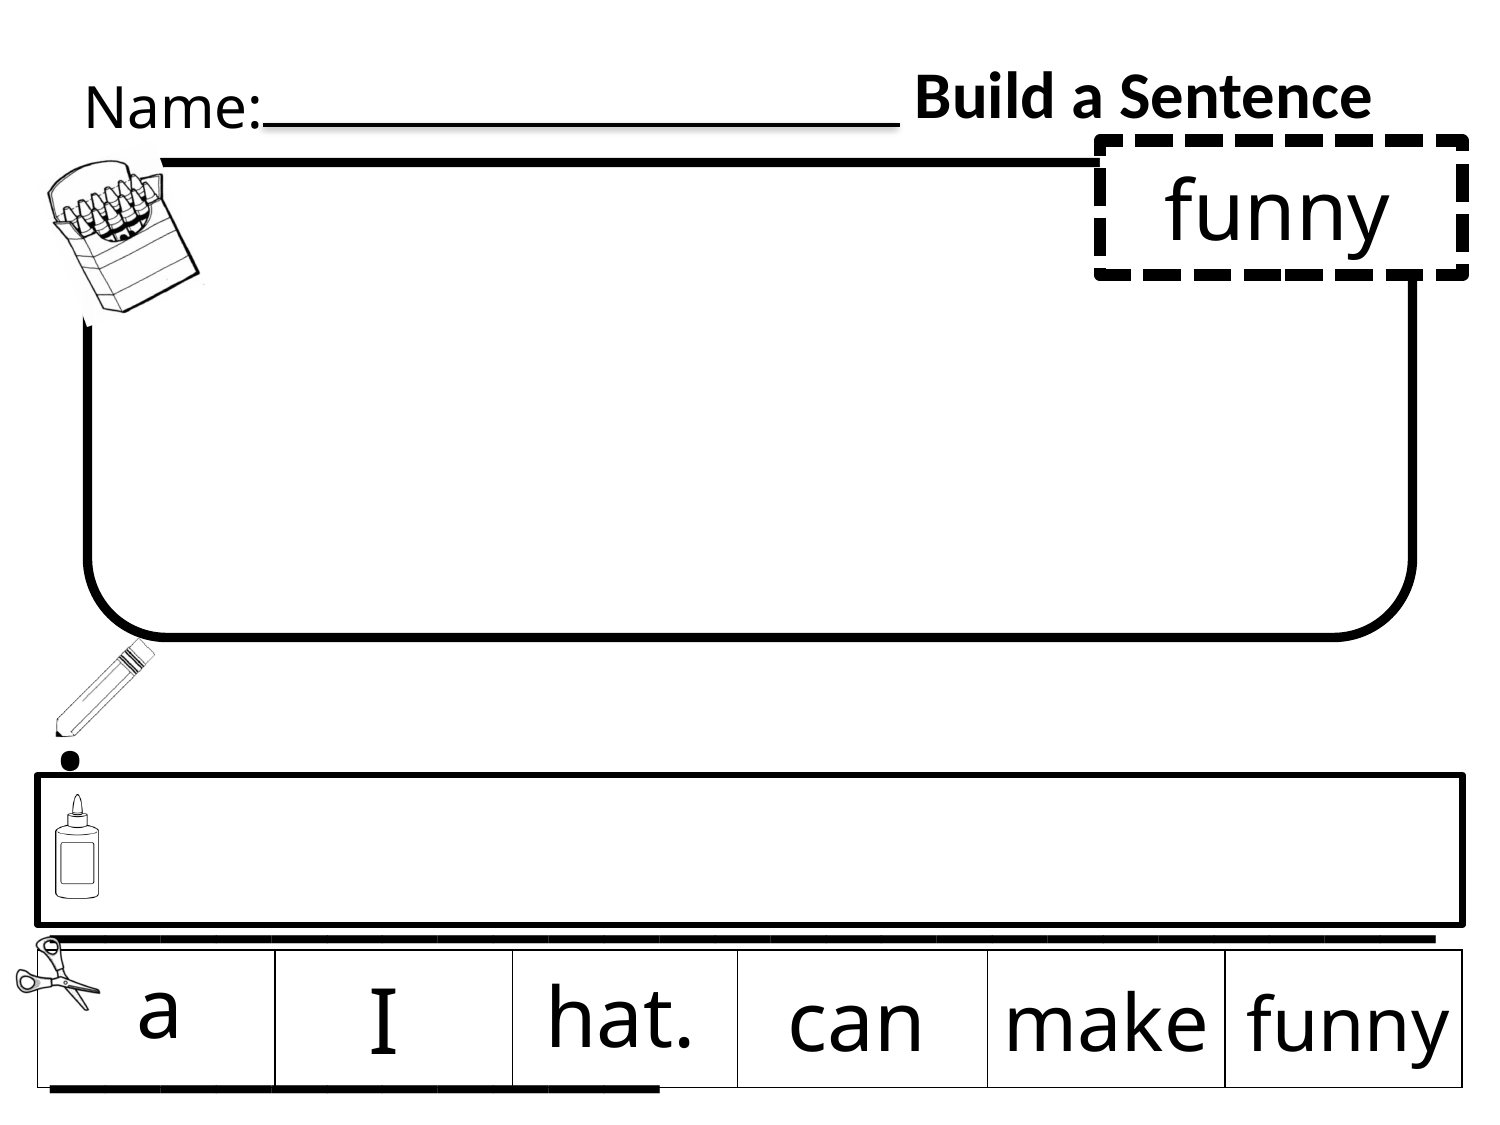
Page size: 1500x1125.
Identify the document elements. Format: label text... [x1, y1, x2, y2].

table_header [738, 951, 987, 1087]
table_header [38, 951, 274, 1087]
text_box [85, 160, 1415, 612]
text_box [35, 773, 1464, 927]
picture [2, 923, 96, 1033]
picture [36, 140, 204, 326]
text_box Name: ___________________________ [68, 62, 907, 160]
table_header [988, 1075, 1224, 1087]
text_box can [750, 960, 964, 1075]
text_box a [54, 947, 267, 1063]
table_header [1226, 1075, 1461, 1087]
text_box [1098, 139, 1464, 277]
text_box funny [1149, 149, 1438, 265]
text_box make [975, 964, 1238, 1075]
table_header [513, 951, 737, 1087]
table_header [1226, 951, 1461, 969]
table_header [988, 951, 1224, 964]
text_box hat. [514, 956, 727, 1071]
text_box funny [1222, 969, 1474, 1075]
picture [54, 636, 156, 738]
text_box Build a Sentence [900, 44, 1500, 140]
table_header [276, 951, 512, 1087]
text_box I [278, 955, 491, 1081]
text_box . ____________________________________ [35, 1033, 1474, 1108]
picture [54, 794, 99, 900]
text_box . ____________________________________ [35, 612, 1474, 969]
